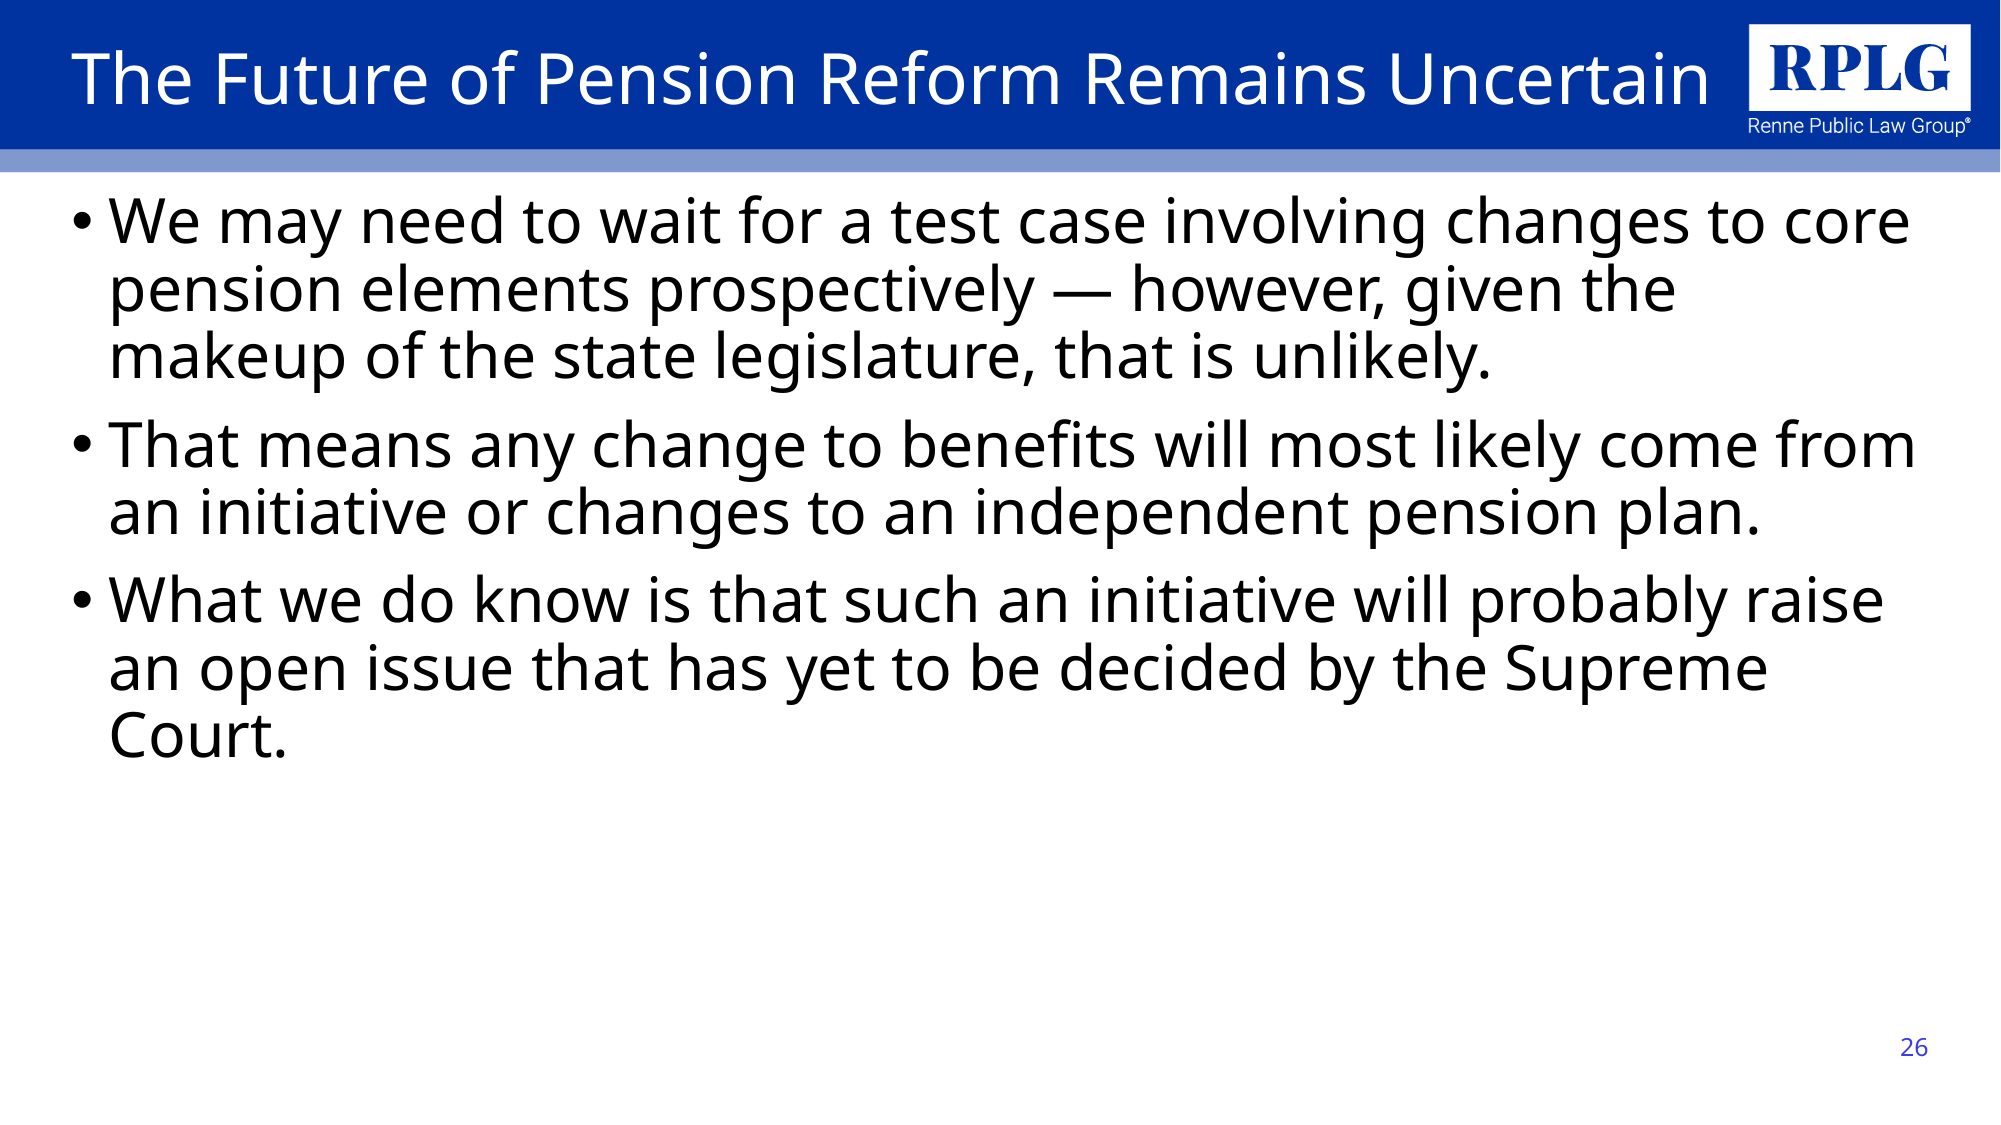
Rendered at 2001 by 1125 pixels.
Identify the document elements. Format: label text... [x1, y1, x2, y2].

title The Future of Pension Reform Remains Uncertain [56, 33, 1944, 132]
picture [0, 0, 2001, 1125]
slide_number 26 [1493, 1023, 1944, 1075]
list We may need to wait for a test case involving changes to core pension elements prospectively — however, given the makeup of the state legislature, that is unlikely. That means any change to benefits will most likely come from an initiative or changes to an independent pension plan. What we do know is that such an initiative will probably raise an open issue that has yet to be decided by the Supreme Court. [56, 182, 1944, 1014]
